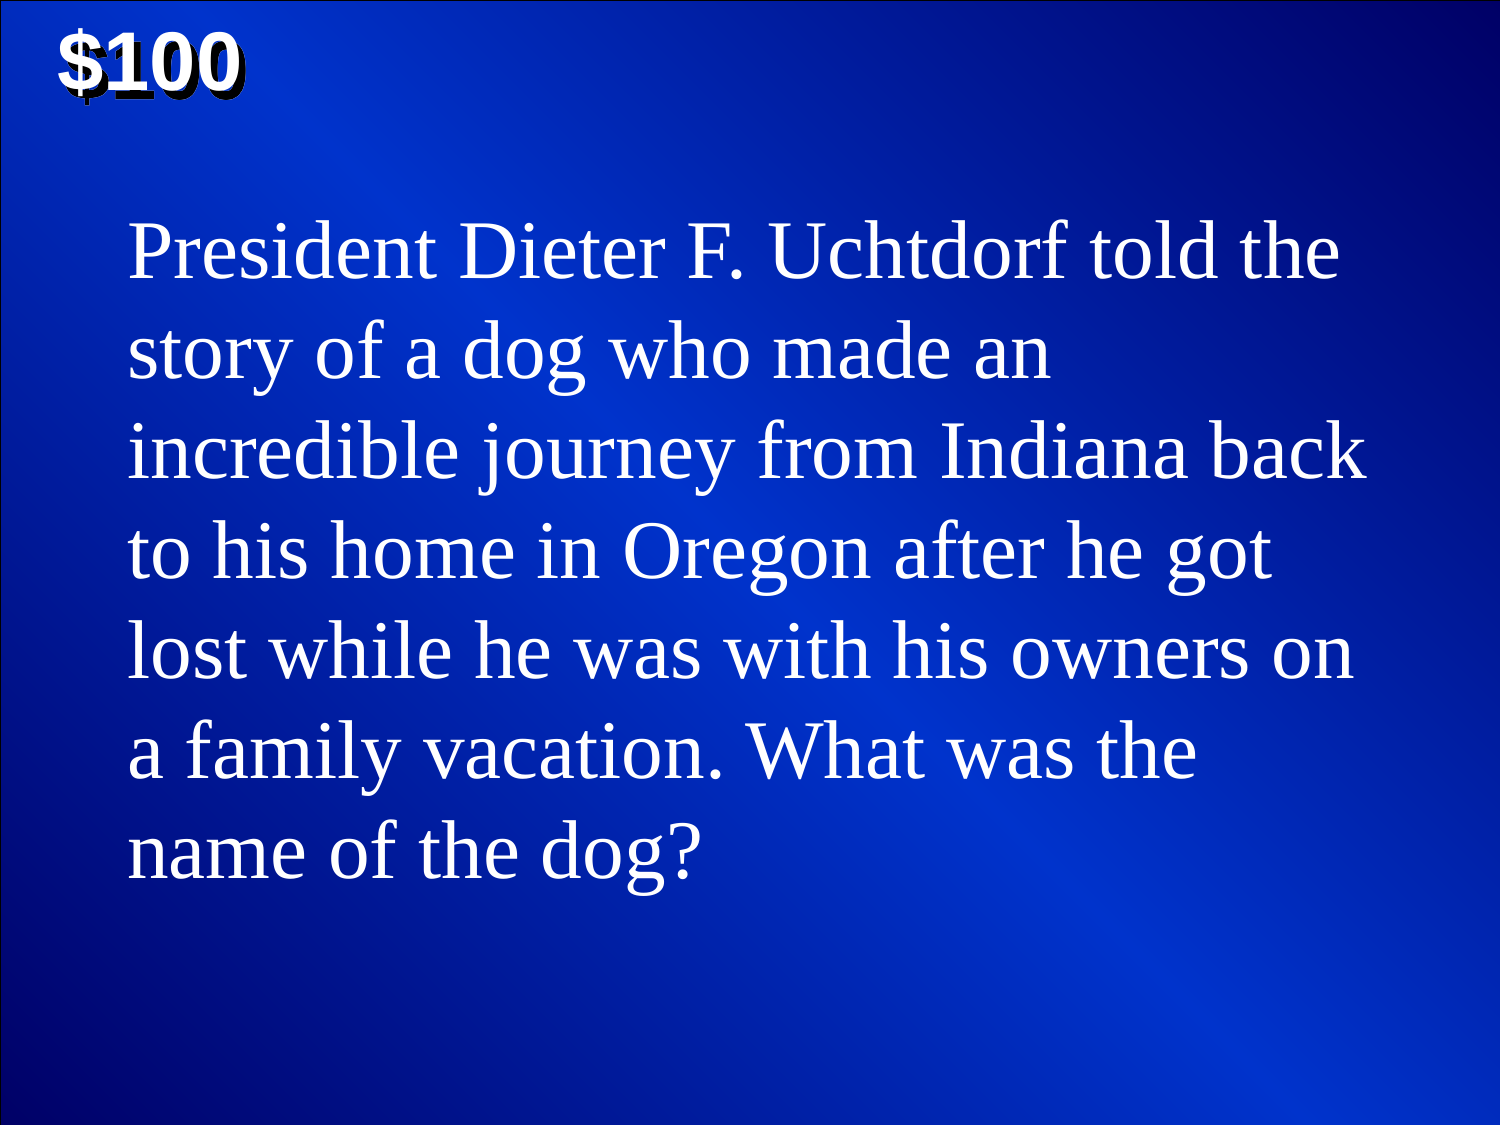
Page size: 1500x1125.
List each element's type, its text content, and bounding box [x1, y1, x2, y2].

text_box $100 [0, 0, 300, 115]
text_box President Dieter F. Uchtdorf told the story of a dog who made an incredible journey from Indiana back to his home in Oregon after he got lost while he was with his owners on a family vacation. What was the name of the dog? [112, 187, 1388, 903]
text_box [0, 0, 1500, 1125]
